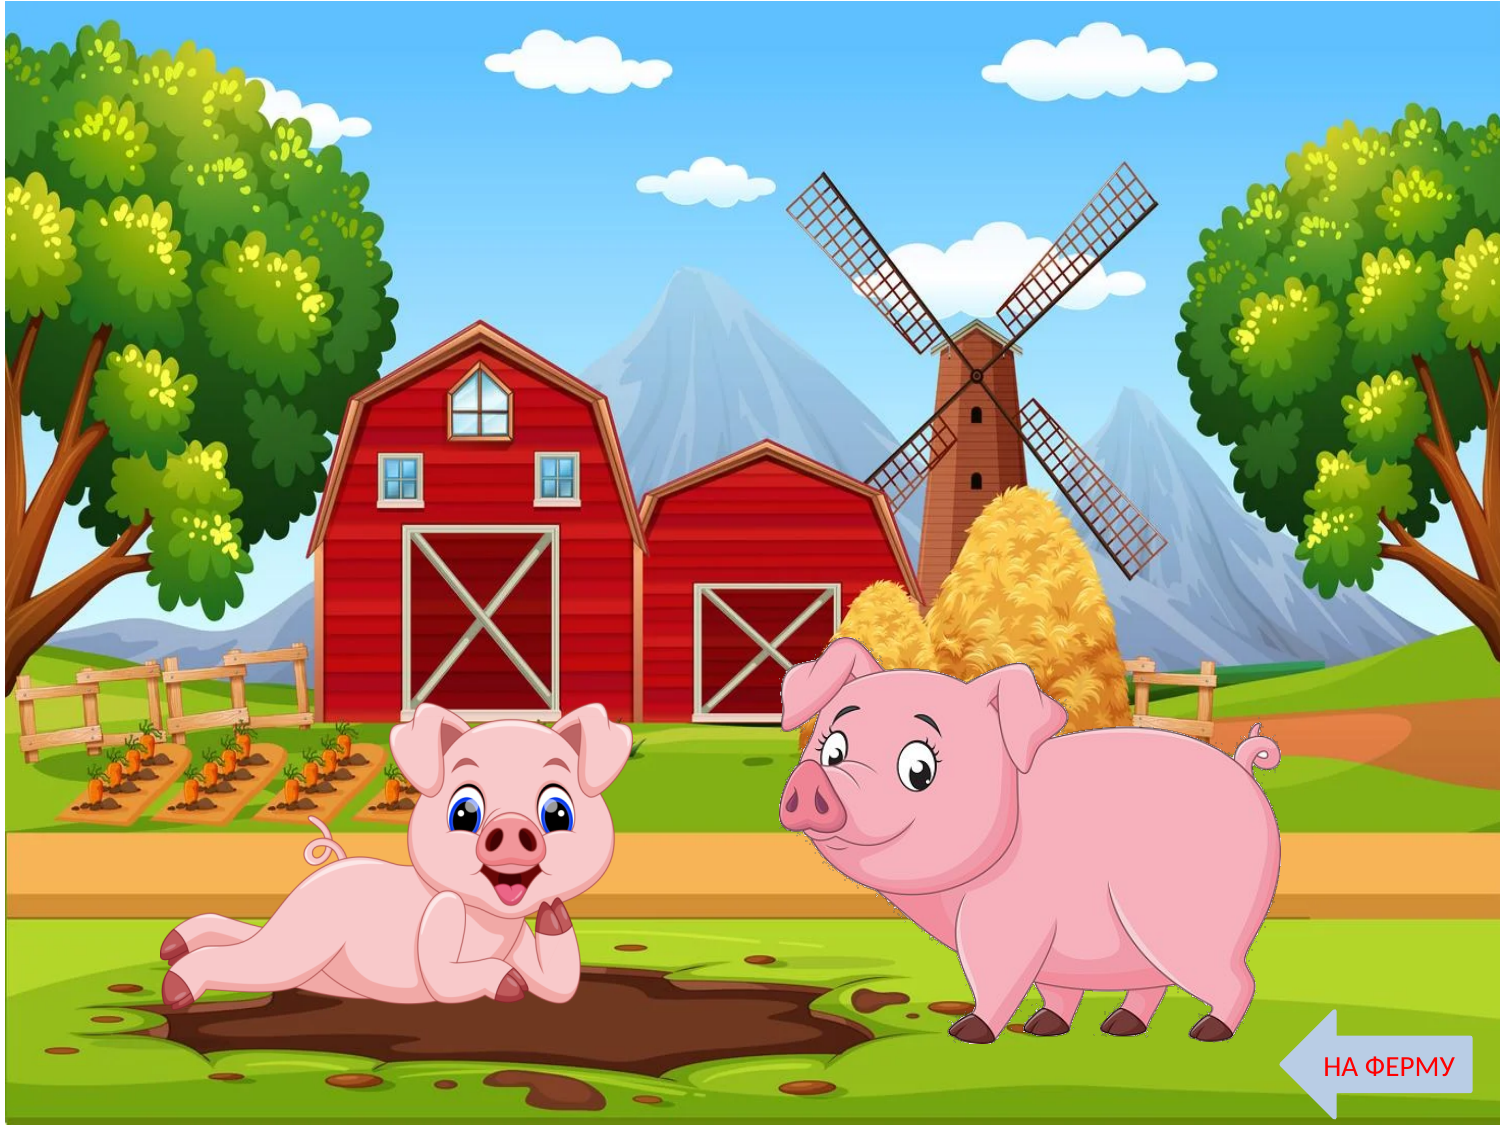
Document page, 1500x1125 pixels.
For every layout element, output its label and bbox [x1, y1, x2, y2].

picture [779, 637, 1281, 1044]
text_box [4, 1, 1500, 1125]
picture [159, 620, 633, 1094]
